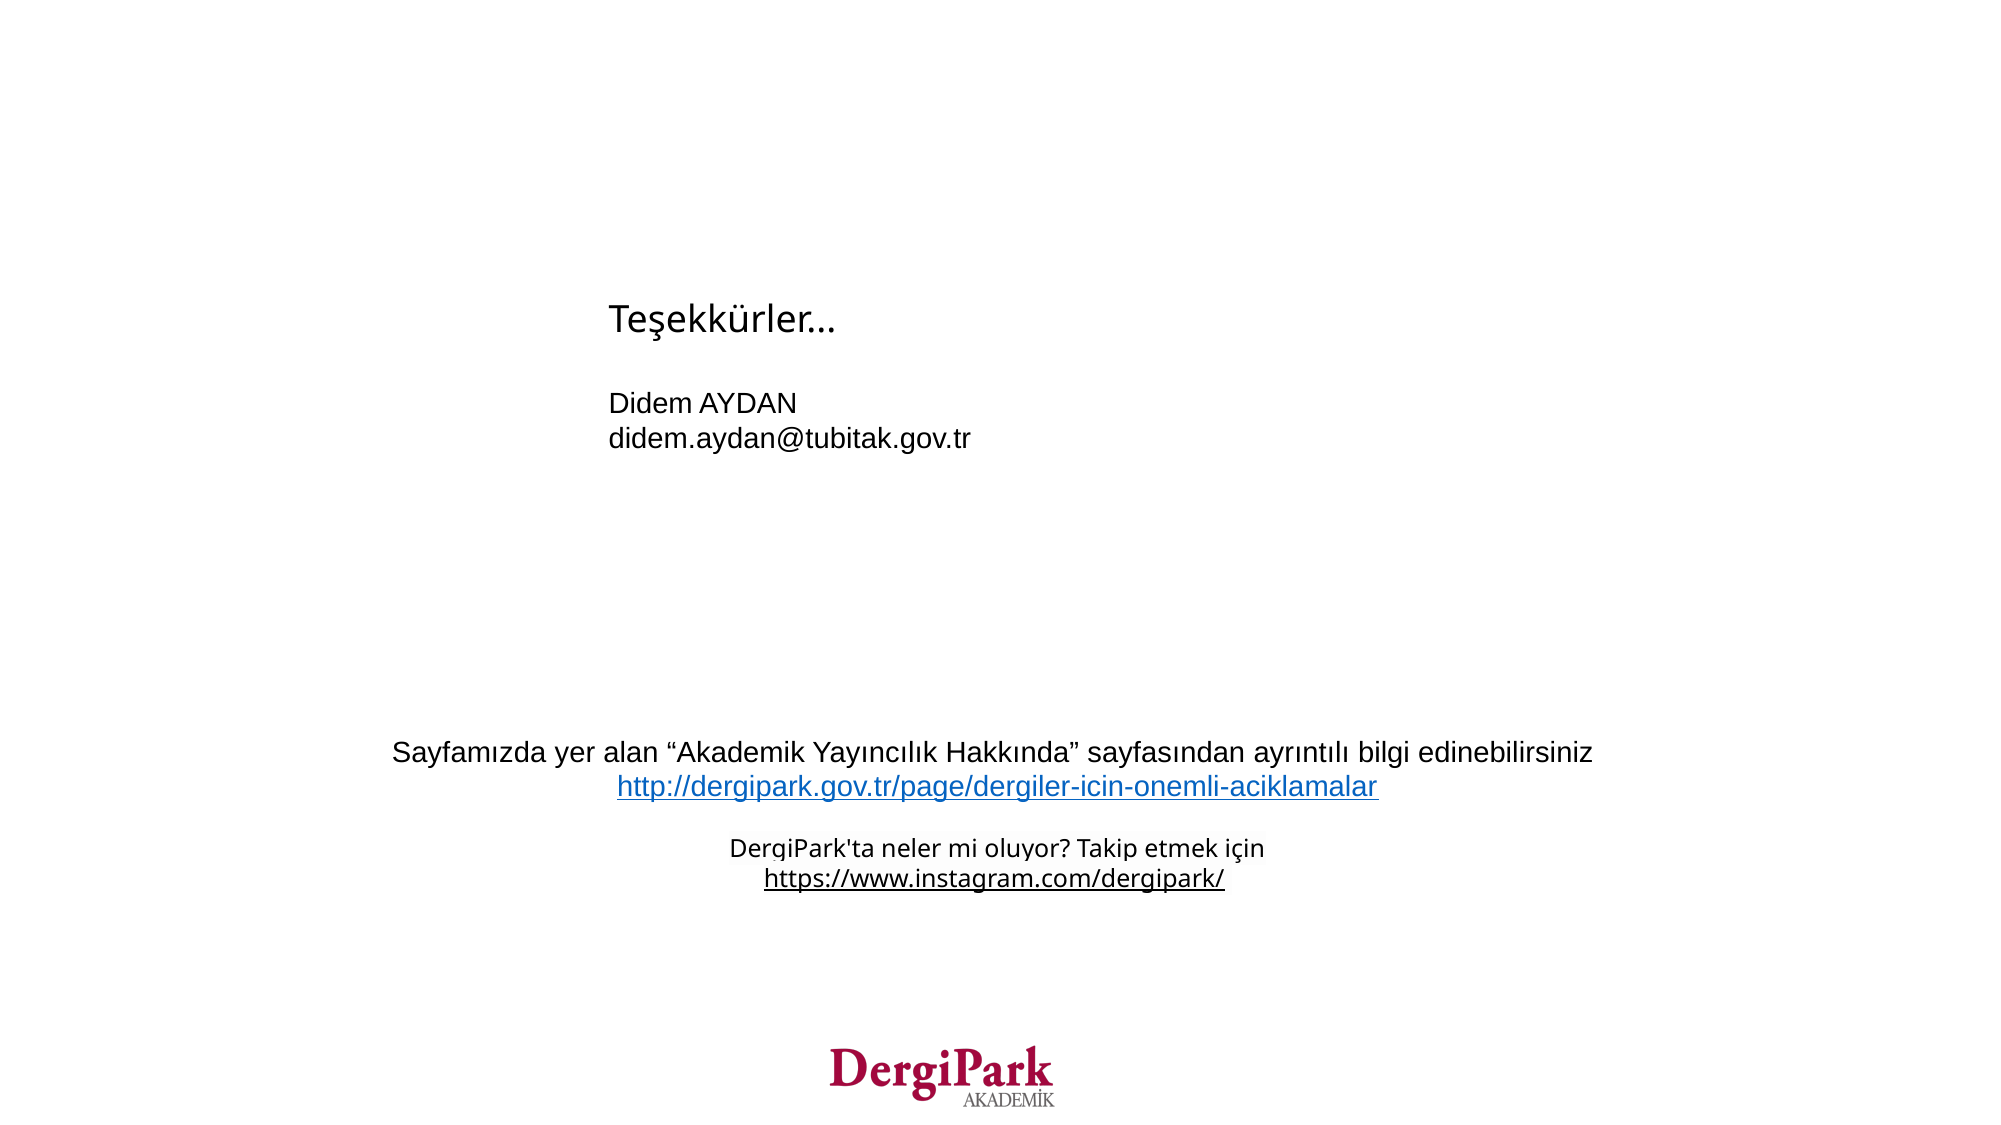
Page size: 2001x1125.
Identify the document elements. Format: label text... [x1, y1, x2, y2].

picture [820, 1034, 1058, 1114]
text_box Sayfamızda yer alan “Akademik Yayıncılık Hakkında” sayfasından ayrıntılı bilgi edinebilirsiniz http://dergipark.gov.tr/page/dergiler-icin-onemli-aciklamalar DergiPark'ta neler mi oluyor? Takip etmek için https://www.instagram.com/dergipark/ [17, 718, 1979, 911]
text_box Didem AYDAN didem.aydan@tubitak.gov.tr [593, 369, 1476, 473]
text_box Teşekkürler... [593, 287, 1190, 348]
